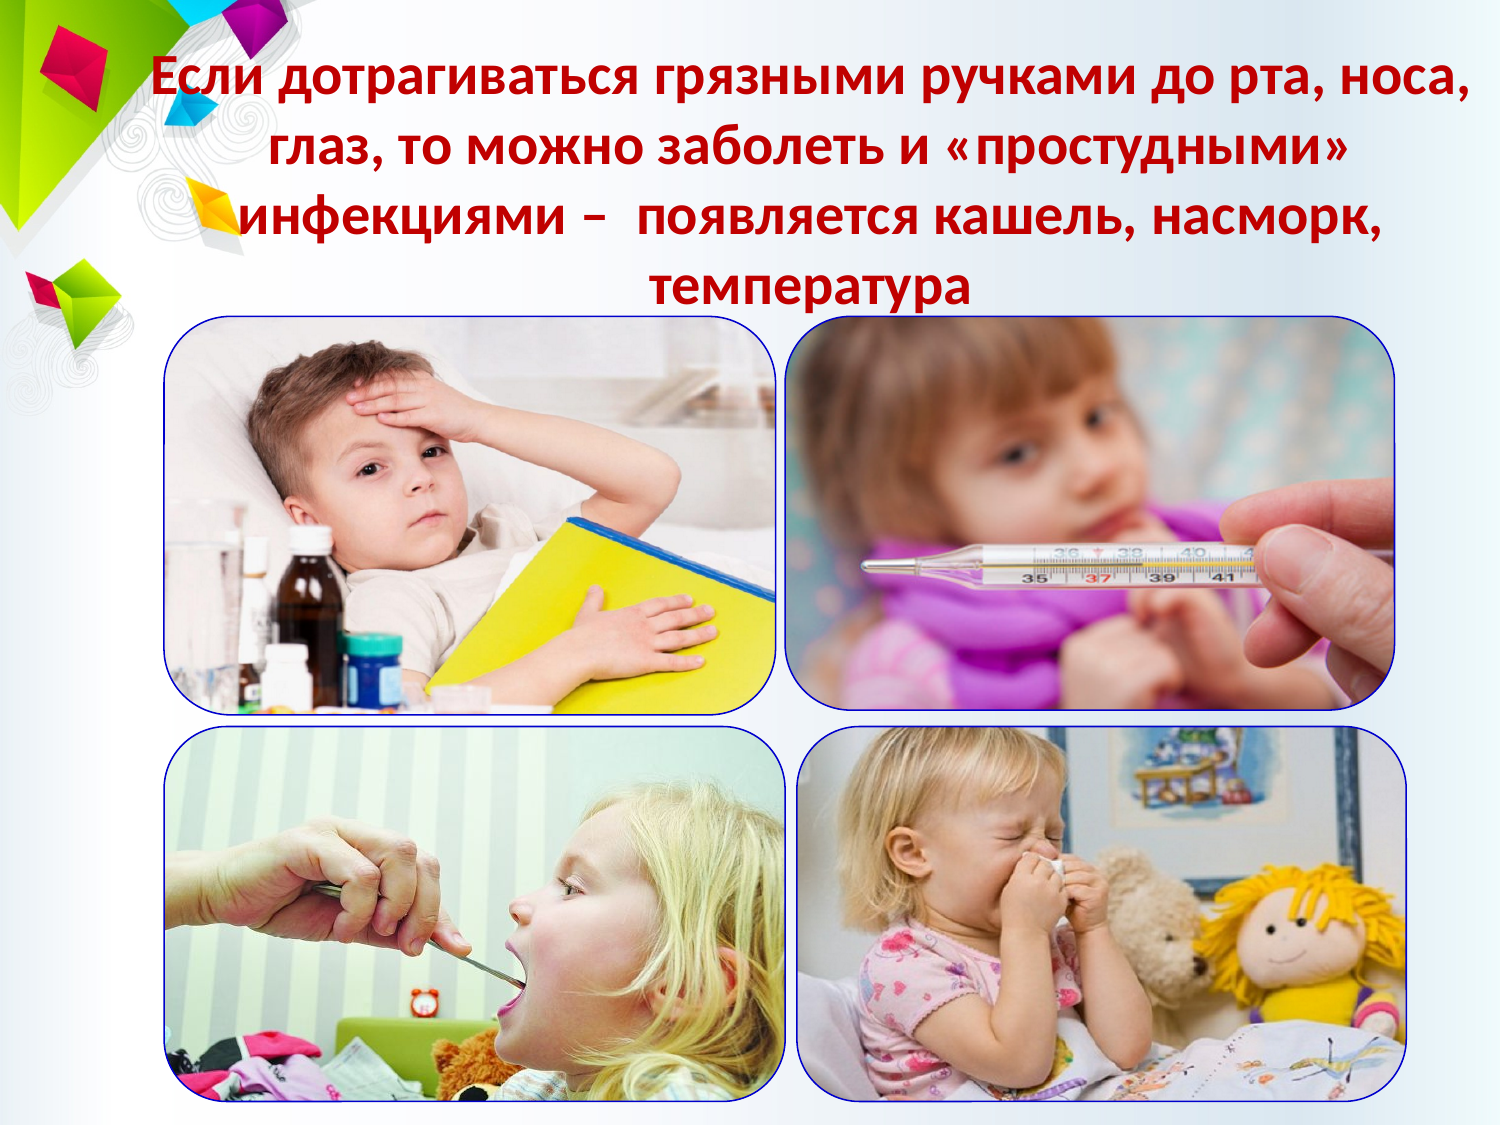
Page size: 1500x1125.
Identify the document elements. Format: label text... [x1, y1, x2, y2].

picture [0, 0, 1500, 1125]
title Если дотрагиваться грязными ручками до рта, носа, глаз, то можно заболеть и «простудными» инфекциями – появляется кашель, насморк, температура [121, 81, 1500, 270]
